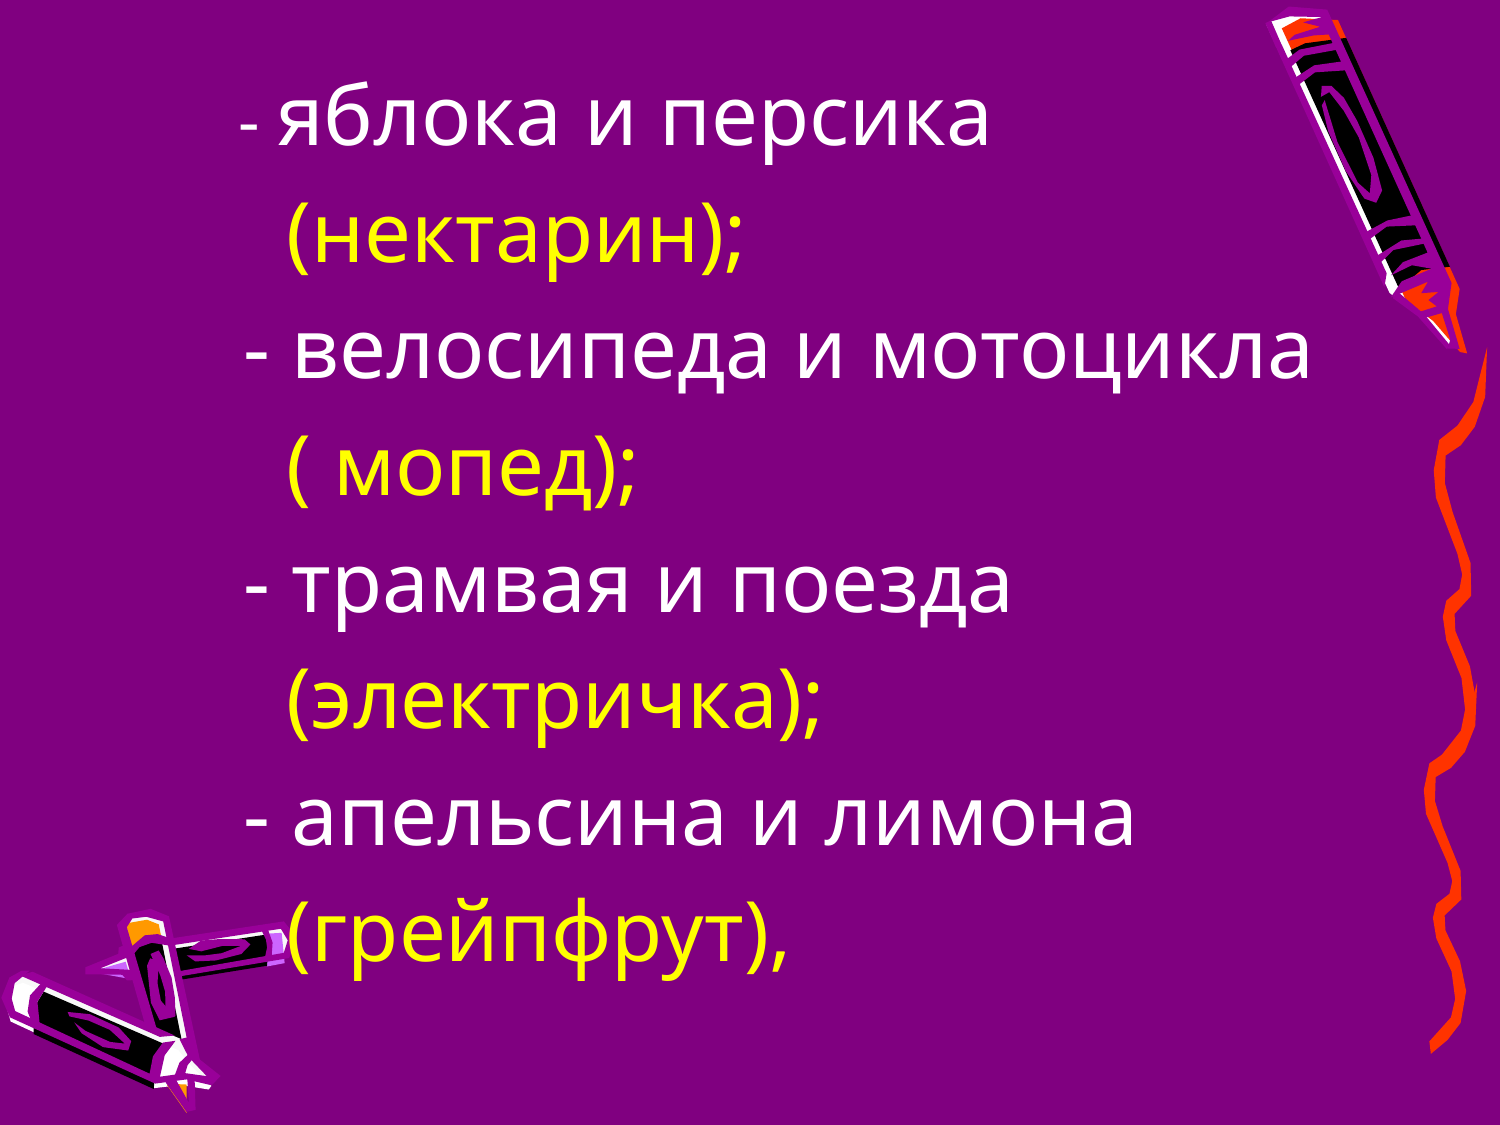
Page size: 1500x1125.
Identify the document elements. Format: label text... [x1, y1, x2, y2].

list - яблока и персика (нектарин); - велосипеда и мотоцикла ( мопед); - трамвая и поезда (электричка); - апельсина и лимона (грейпфрут), [206, 54, 1376, 1024]
